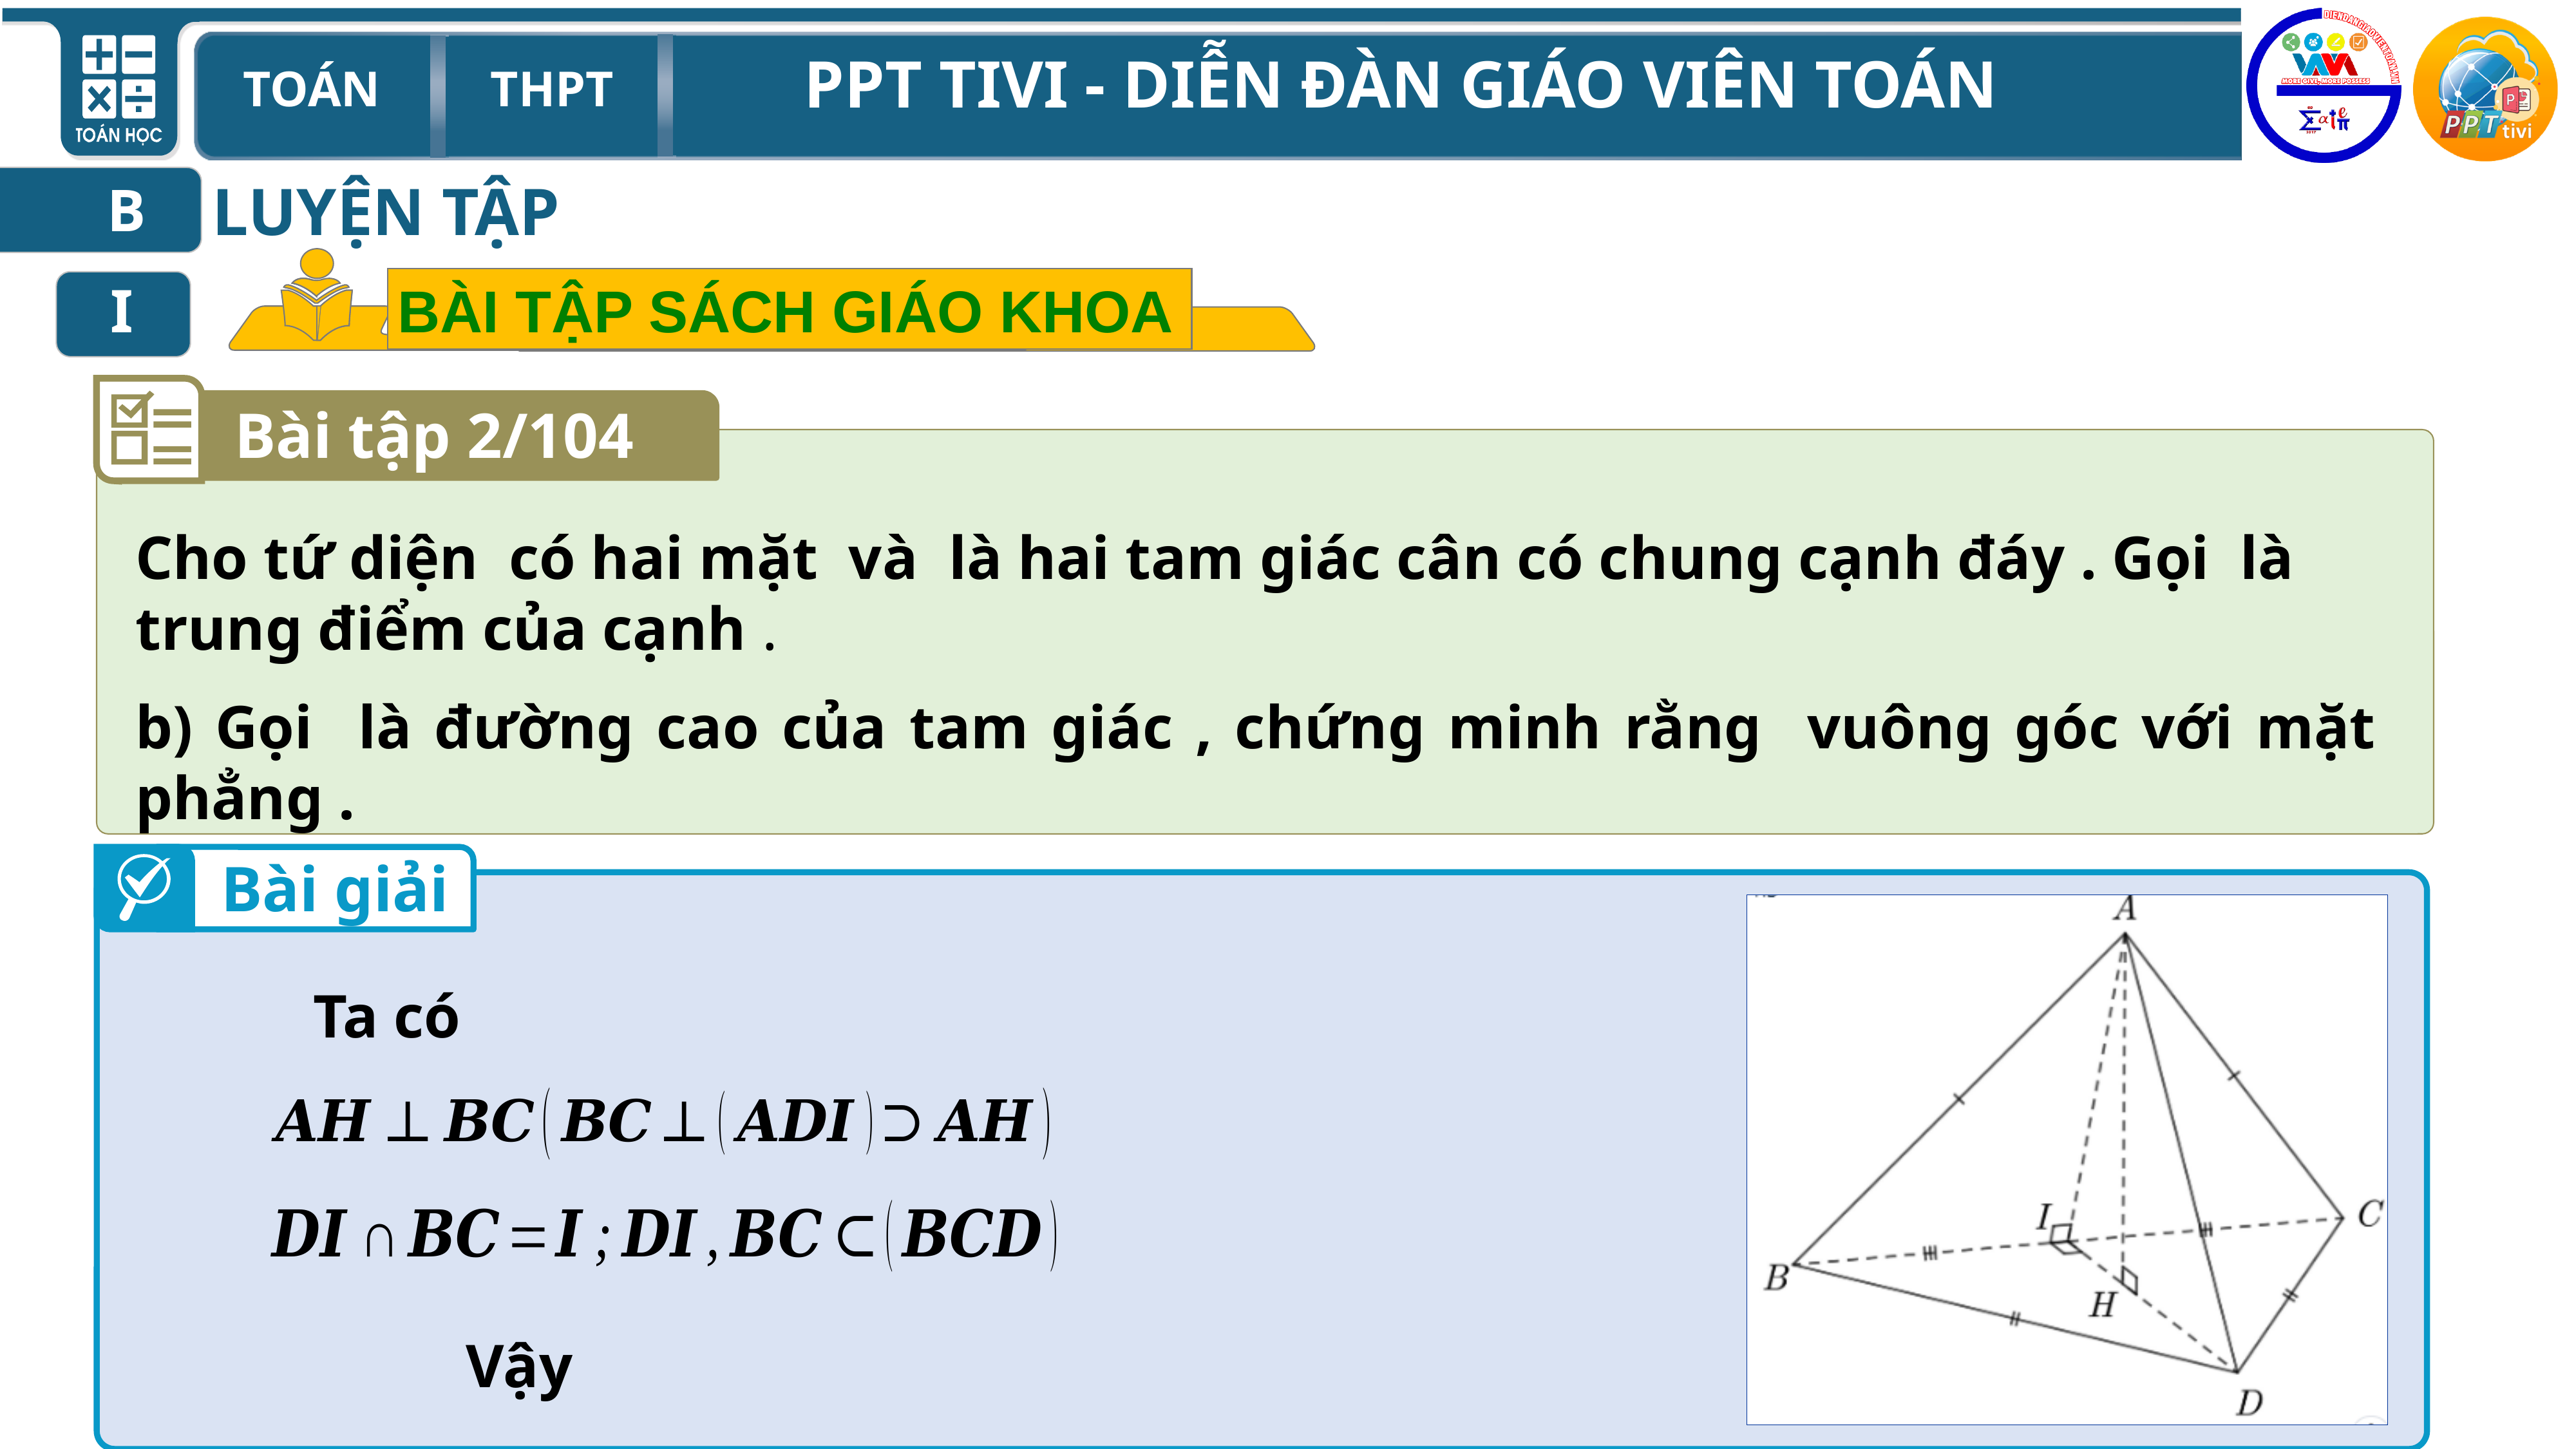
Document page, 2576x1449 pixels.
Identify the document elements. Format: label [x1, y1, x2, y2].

text_box [96, 845, 2427, 1449]
text_box [56, 269, 191, 357]
picture [2246, 8, 2401, 163]
text_box [227, 249, 1316, 351]
picture [1747, 895, 2388, 1425]
picture [2412, 16, 2558, 162]
picture [2, 22, 2242, 160]
text_box [0, 166, 1136, 254]
text_box [96, 378, 2434, 834]
